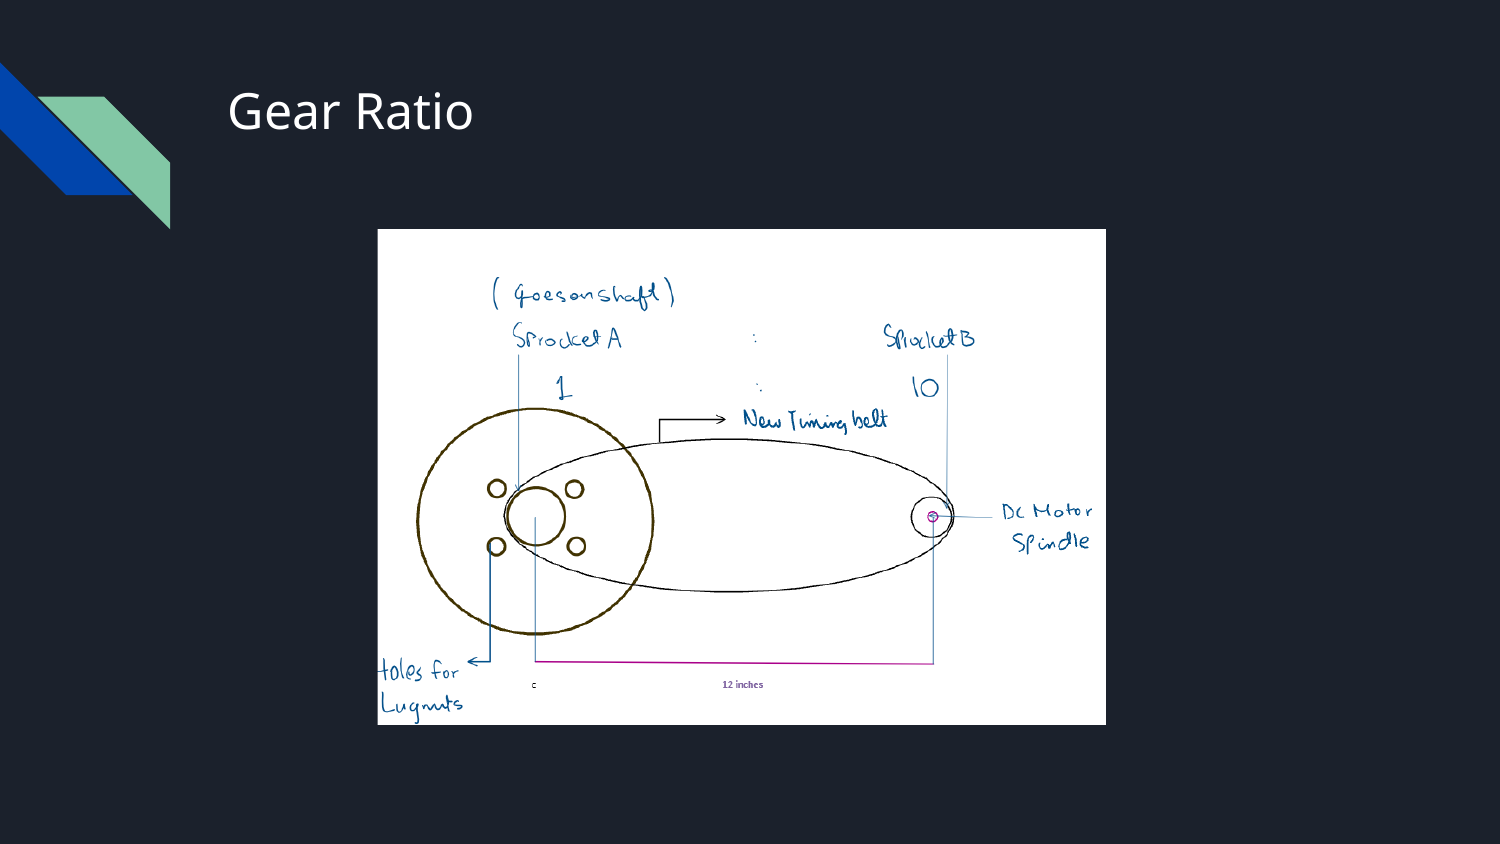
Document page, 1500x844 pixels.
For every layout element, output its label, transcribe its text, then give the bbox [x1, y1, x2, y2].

title Gear Ratio [212, 64, 1368, 215]
picture [377, 229, 1107, 725]
